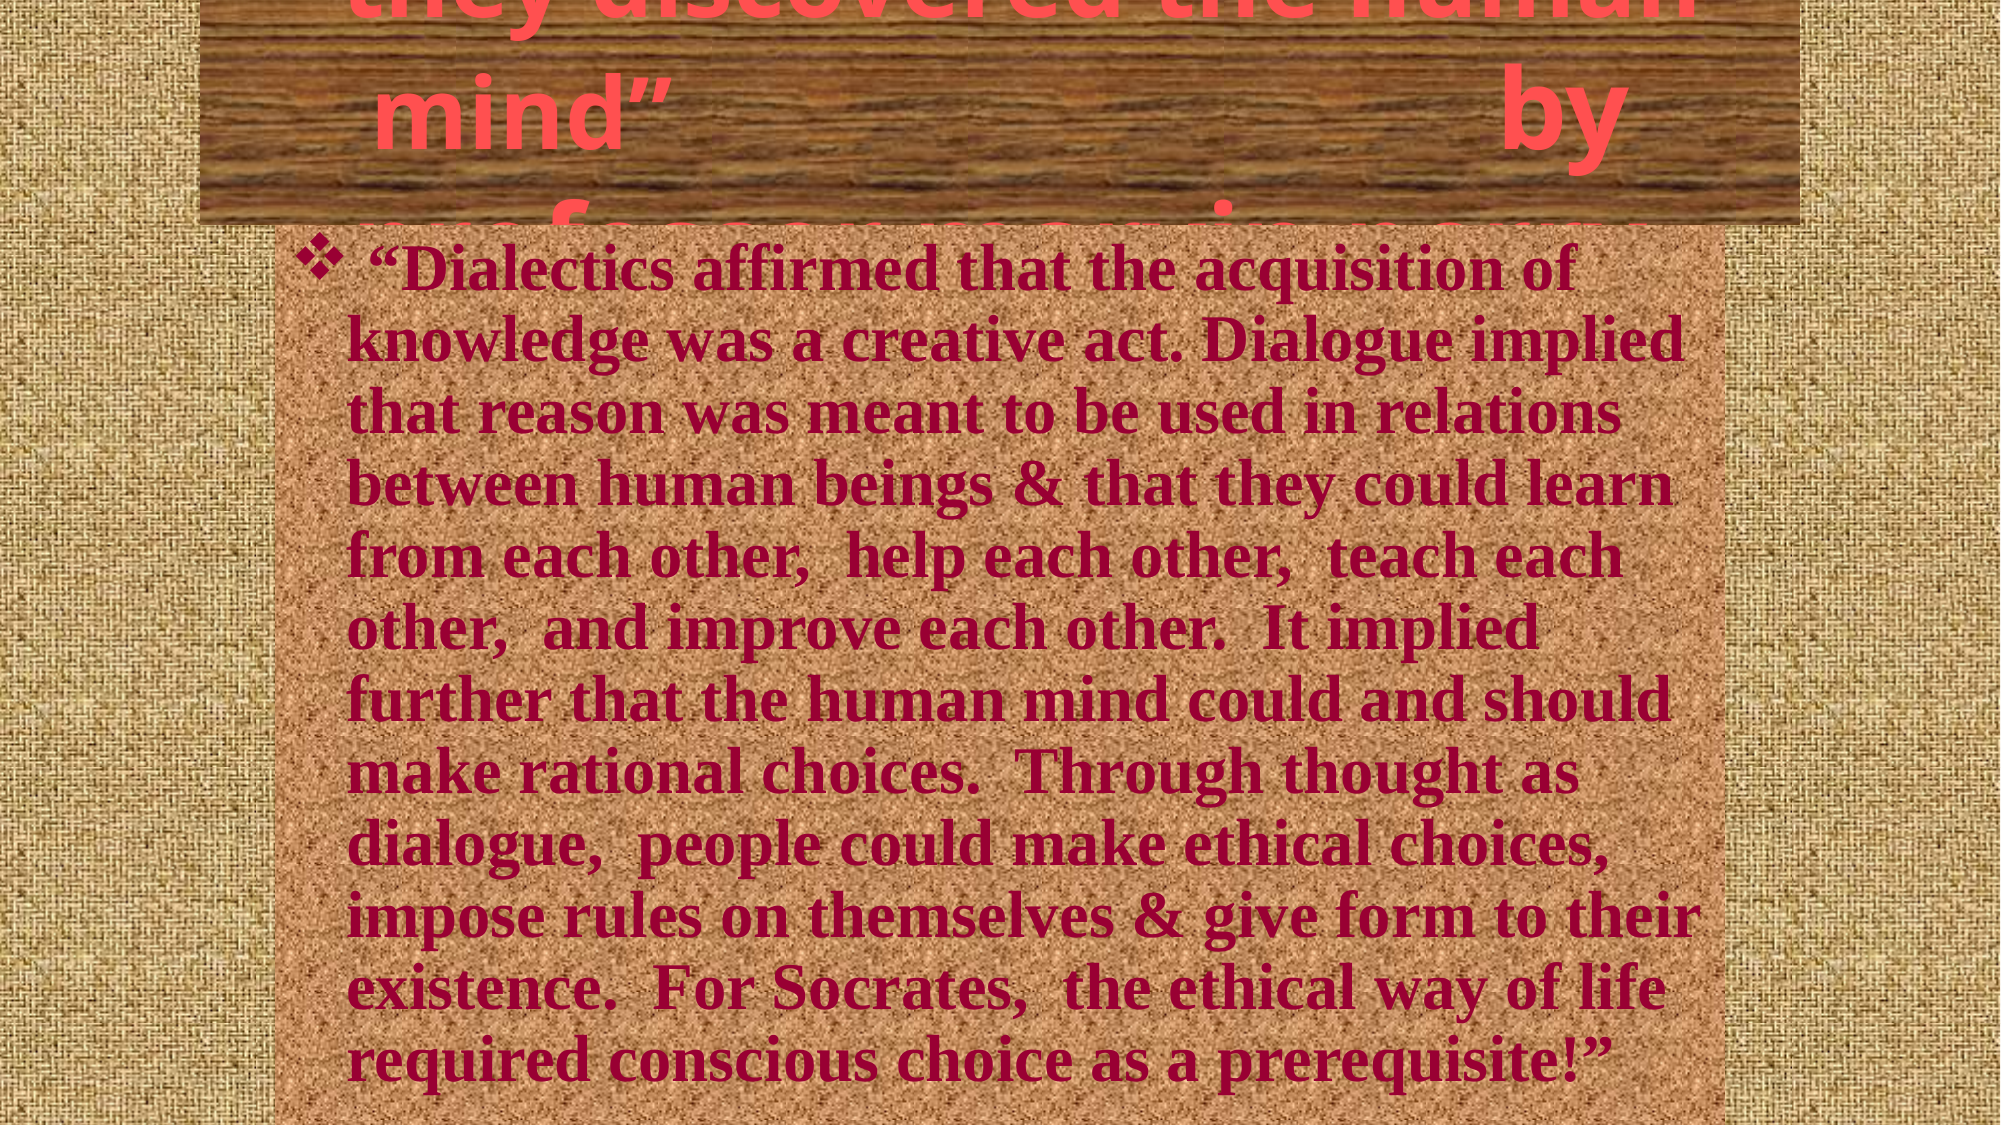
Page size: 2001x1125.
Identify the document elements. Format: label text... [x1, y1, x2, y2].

title “they discovered the human mind” by professor marvin perry [199, 0, 1801, 226]
list “Dialectics affirmed that the acquisition of knowledge was a creative act. Dialogue implied that reason was meant to be used in relations between human beings & that they could learn from each other, help each other, teach each other, and improve each other. It implied further that the human mind could and should make rational choices. Through thought as dialogue, people could make ethical choices, impose rules on themselves & give form to their existence. For Socrates, the ethical way of life required conscious choice as a prerequisite!” [274, 224, 1726, 1125]
picture [0, 0, 274, 1125]
picture [1726, 0, 2001, 1125]
